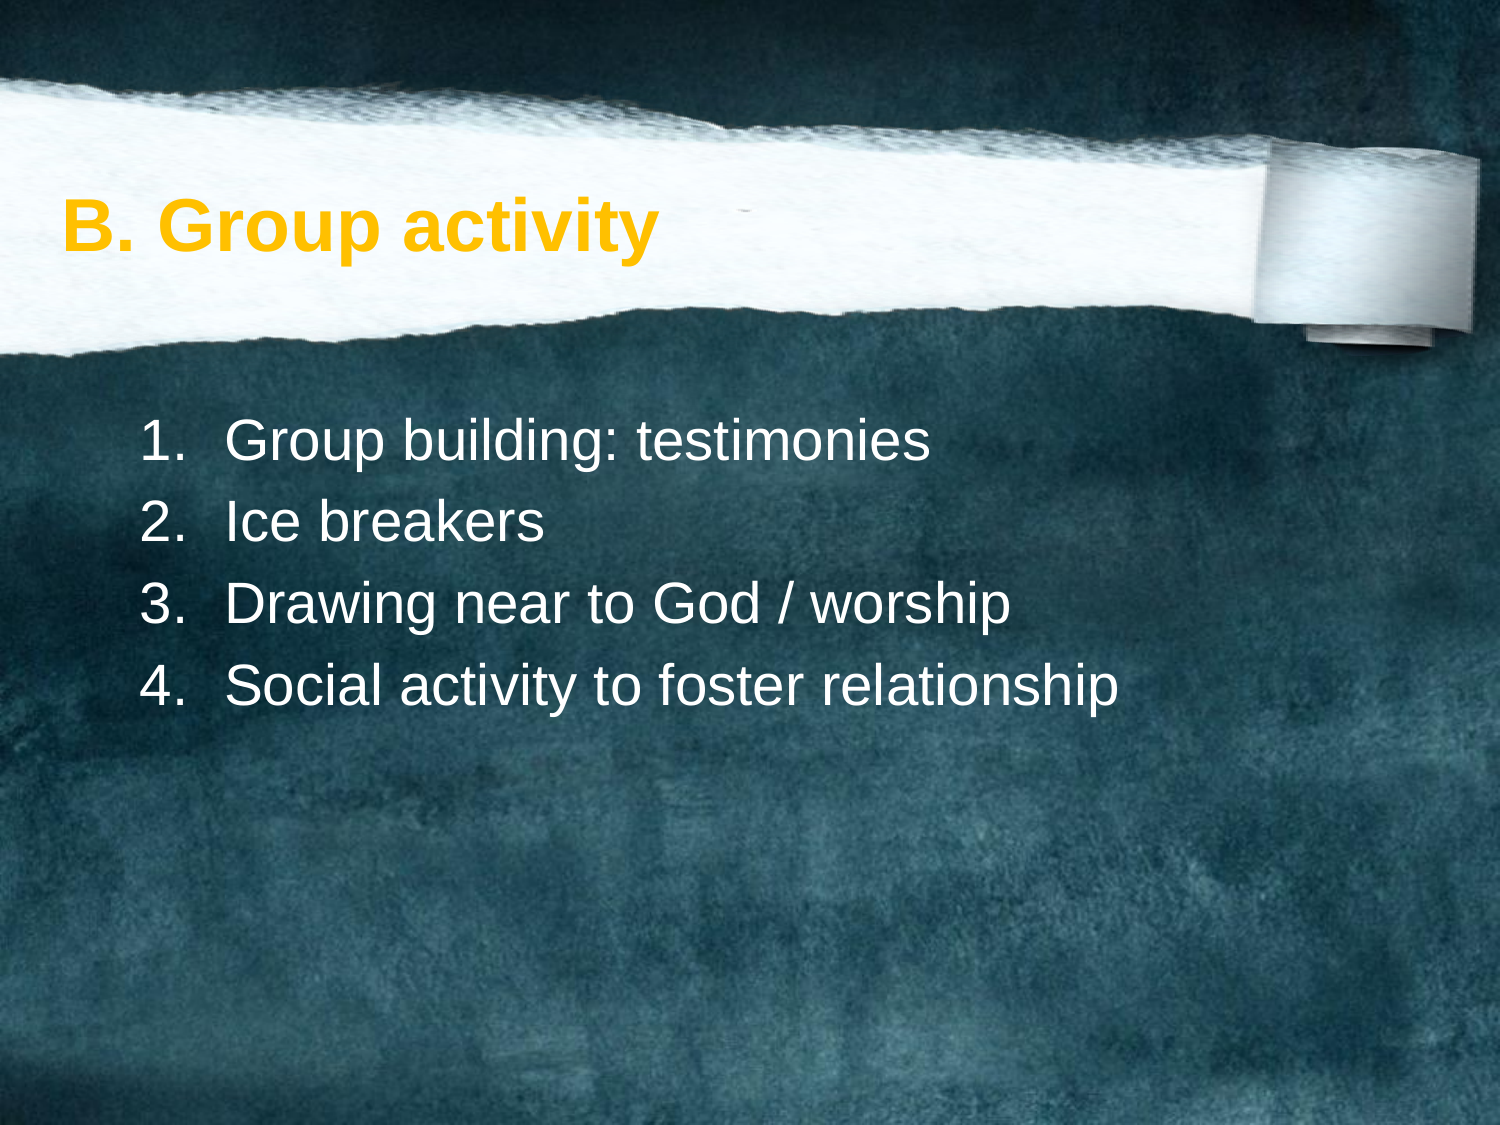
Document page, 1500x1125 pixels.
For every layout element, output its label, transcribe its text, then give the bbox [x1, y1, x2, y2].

text_box Group building: testimonies Ice breakers Drawing near to God / worship Social activity to foster relationship [125, 394, 1363, 1087]
picture [0, 0, 1500, 1125]
title B. Group activity [46, 127, 1397, 316]
